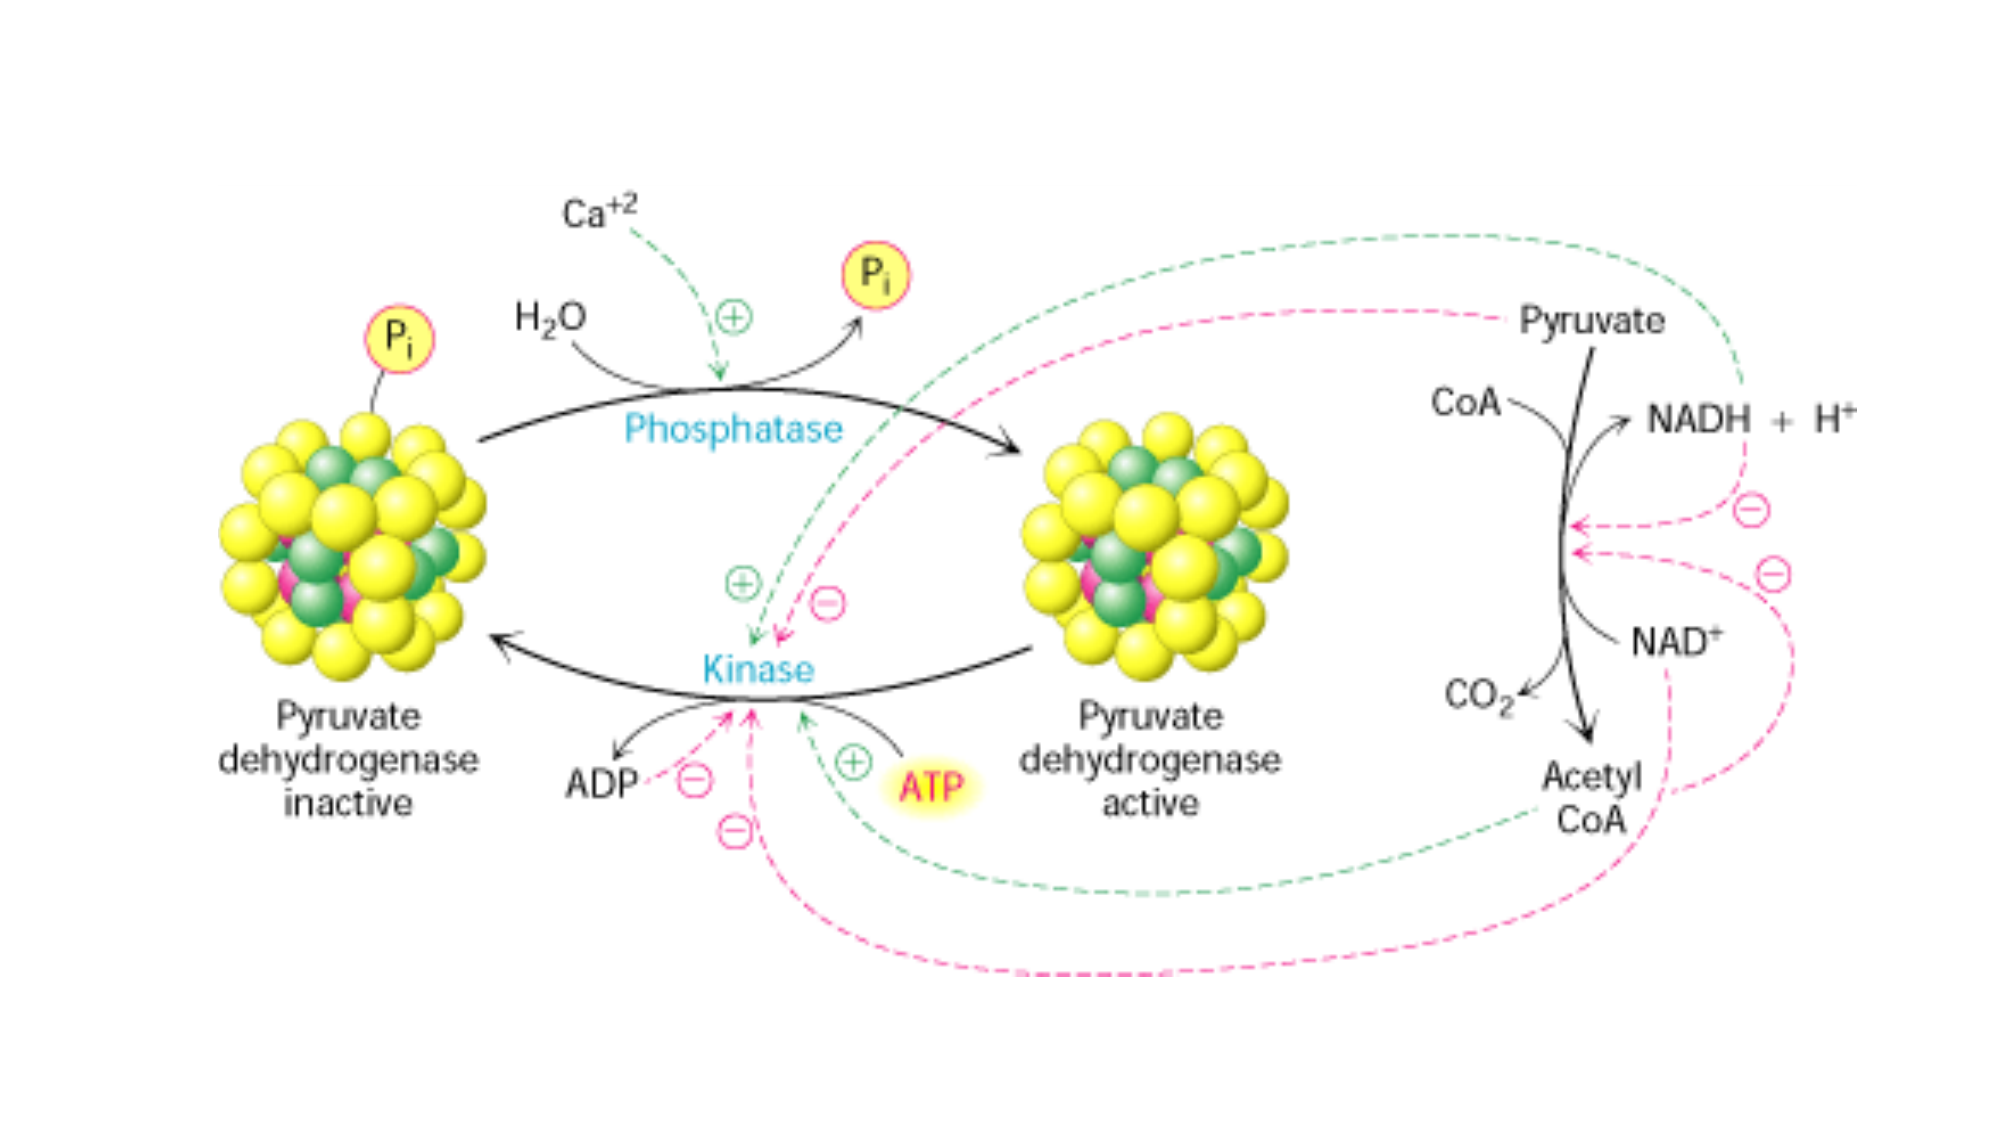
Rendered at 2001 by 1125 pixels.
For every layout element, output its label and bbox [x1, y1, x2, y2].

picture [218, 184, 1857, 977]
